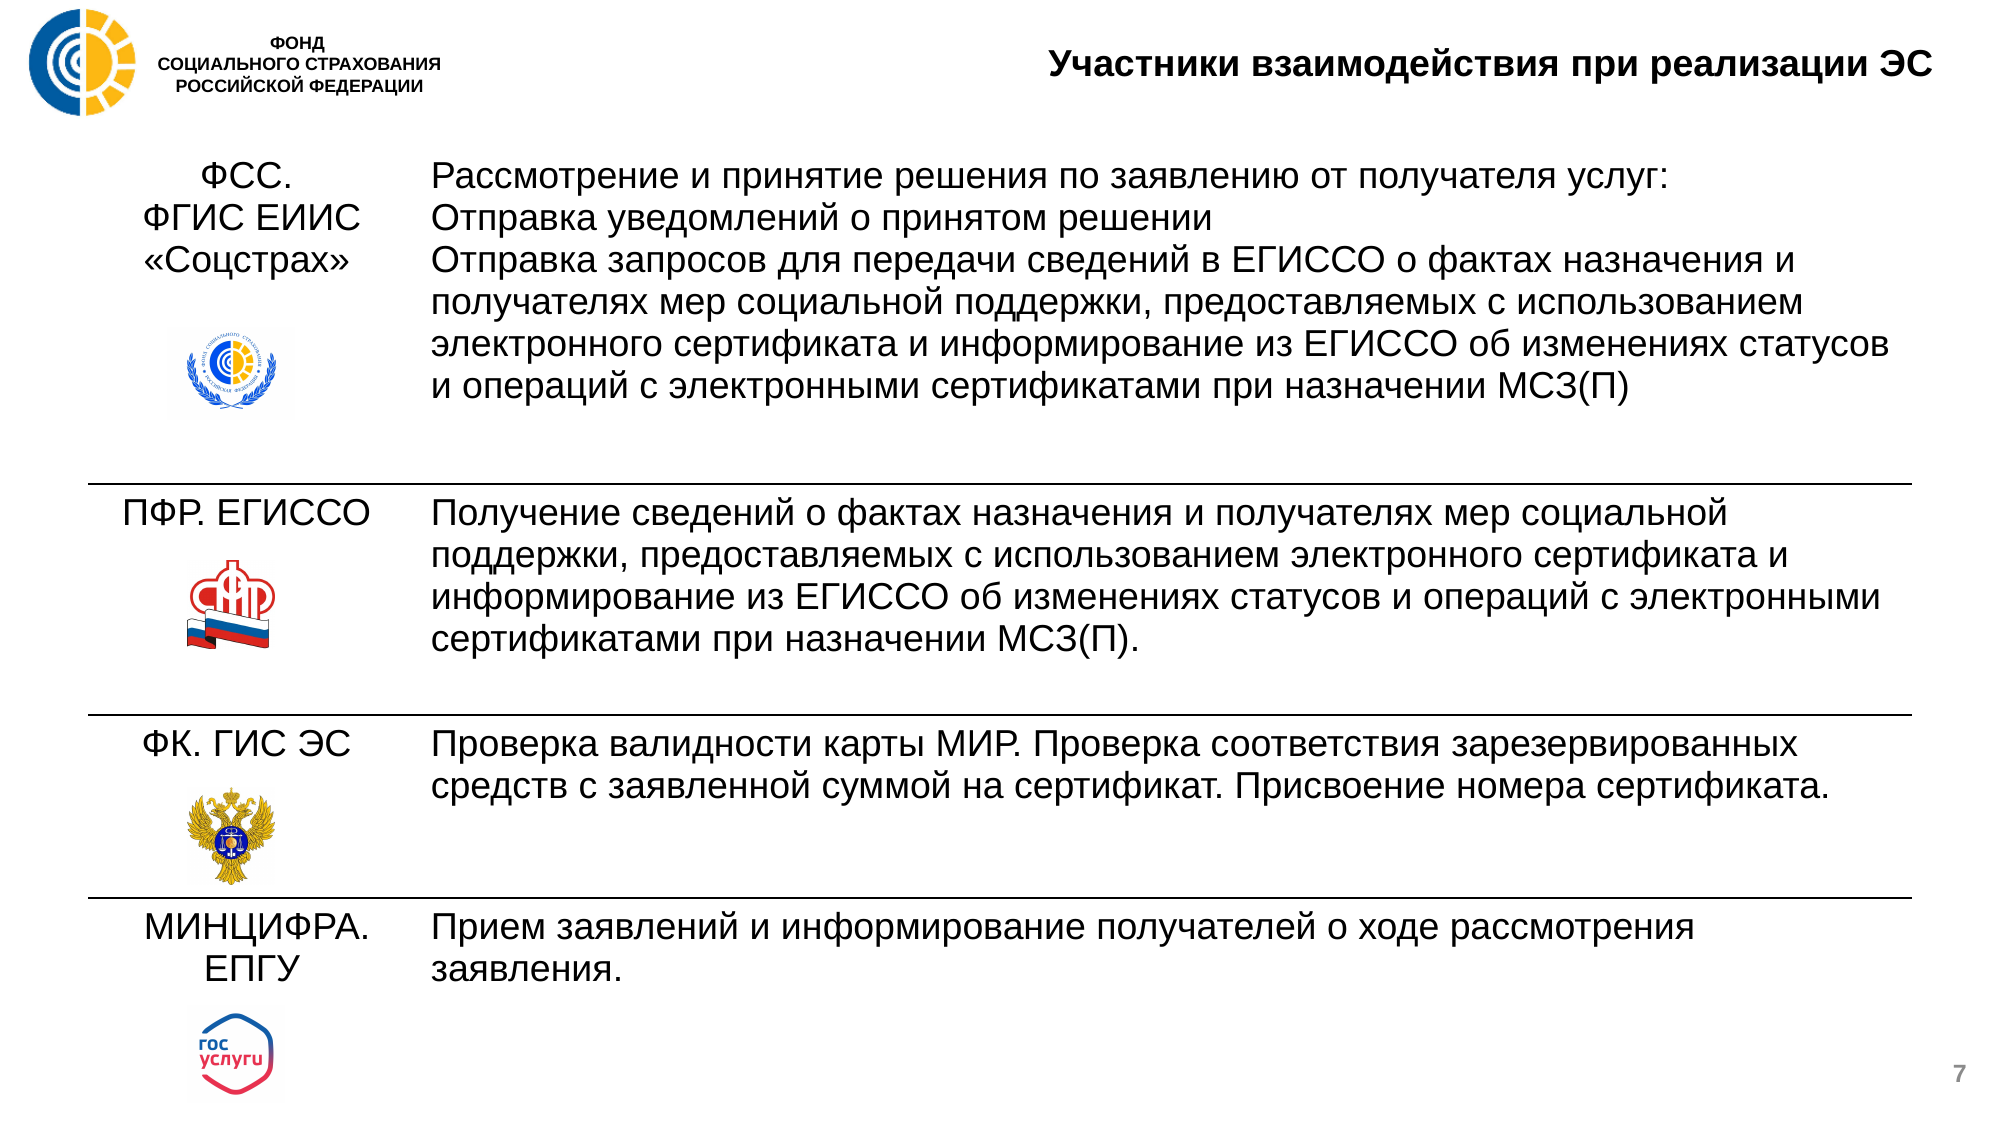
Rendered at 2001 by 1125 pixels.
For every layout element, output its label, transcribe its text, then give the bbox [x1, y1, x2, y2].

picture [26, 8, 138, 120]
picture [167, 327, 295, 420]
picture [187, 1005, 285, 1103]
table_cell МИНЦИФРА. ЕПГУ [88, 899, 416, 1123]
table_header ФСС. ФГИС ЕИИС «Соцстрах» [88, 147, 416, 483]
table_cell Прием заявлений и информирование получателей о ходе рассмотрения заявления. [416, 899, 1912, 1123]
table_cell ФК. ГИС ЭС [88, 716, 416, 897]
slide_number 7 [1912, 1042, 1982, 1103]
table_header Рассмотрение и принятие решения по заявлению от получателя услуг: Отправка уведомлений о принятом решении Отправка запросов для передачи сведений в ЕГИССО о фактах назначения и получателях мер социальной поддержки, предоставляемых с использованием электронного сертификата и информирование из ЕГИССО об изменениях статусов и операций с электронными сертификатами при назначении МСЗ(П) [416, 147, 1912, 483]
picture [187, 787, 275, 885]
title Участники взаимодействия при реализации ЭС [999, 8, 1982, 120]
table_cell Получение сведений о фактах назначения и получателях мер социальной поддержки, предоставляемых с использованием электронного сертификата и информирование из ЕГИССО об изменениях статусов и операций с электронными сертификатами при назначении МСЗ(П). [416, 485, 1912, 714]
table_cell ПФР. ЕГИССО [88, 485, 416, 714]
table_cell Проверка валидности карты МИР. Проверка соответствия зарезервированных средств с заявленной суммой на сертификат. Присвоение номера сертификата. [416, 716, 1912, 897]
picture [187, 560, 275, 649]
